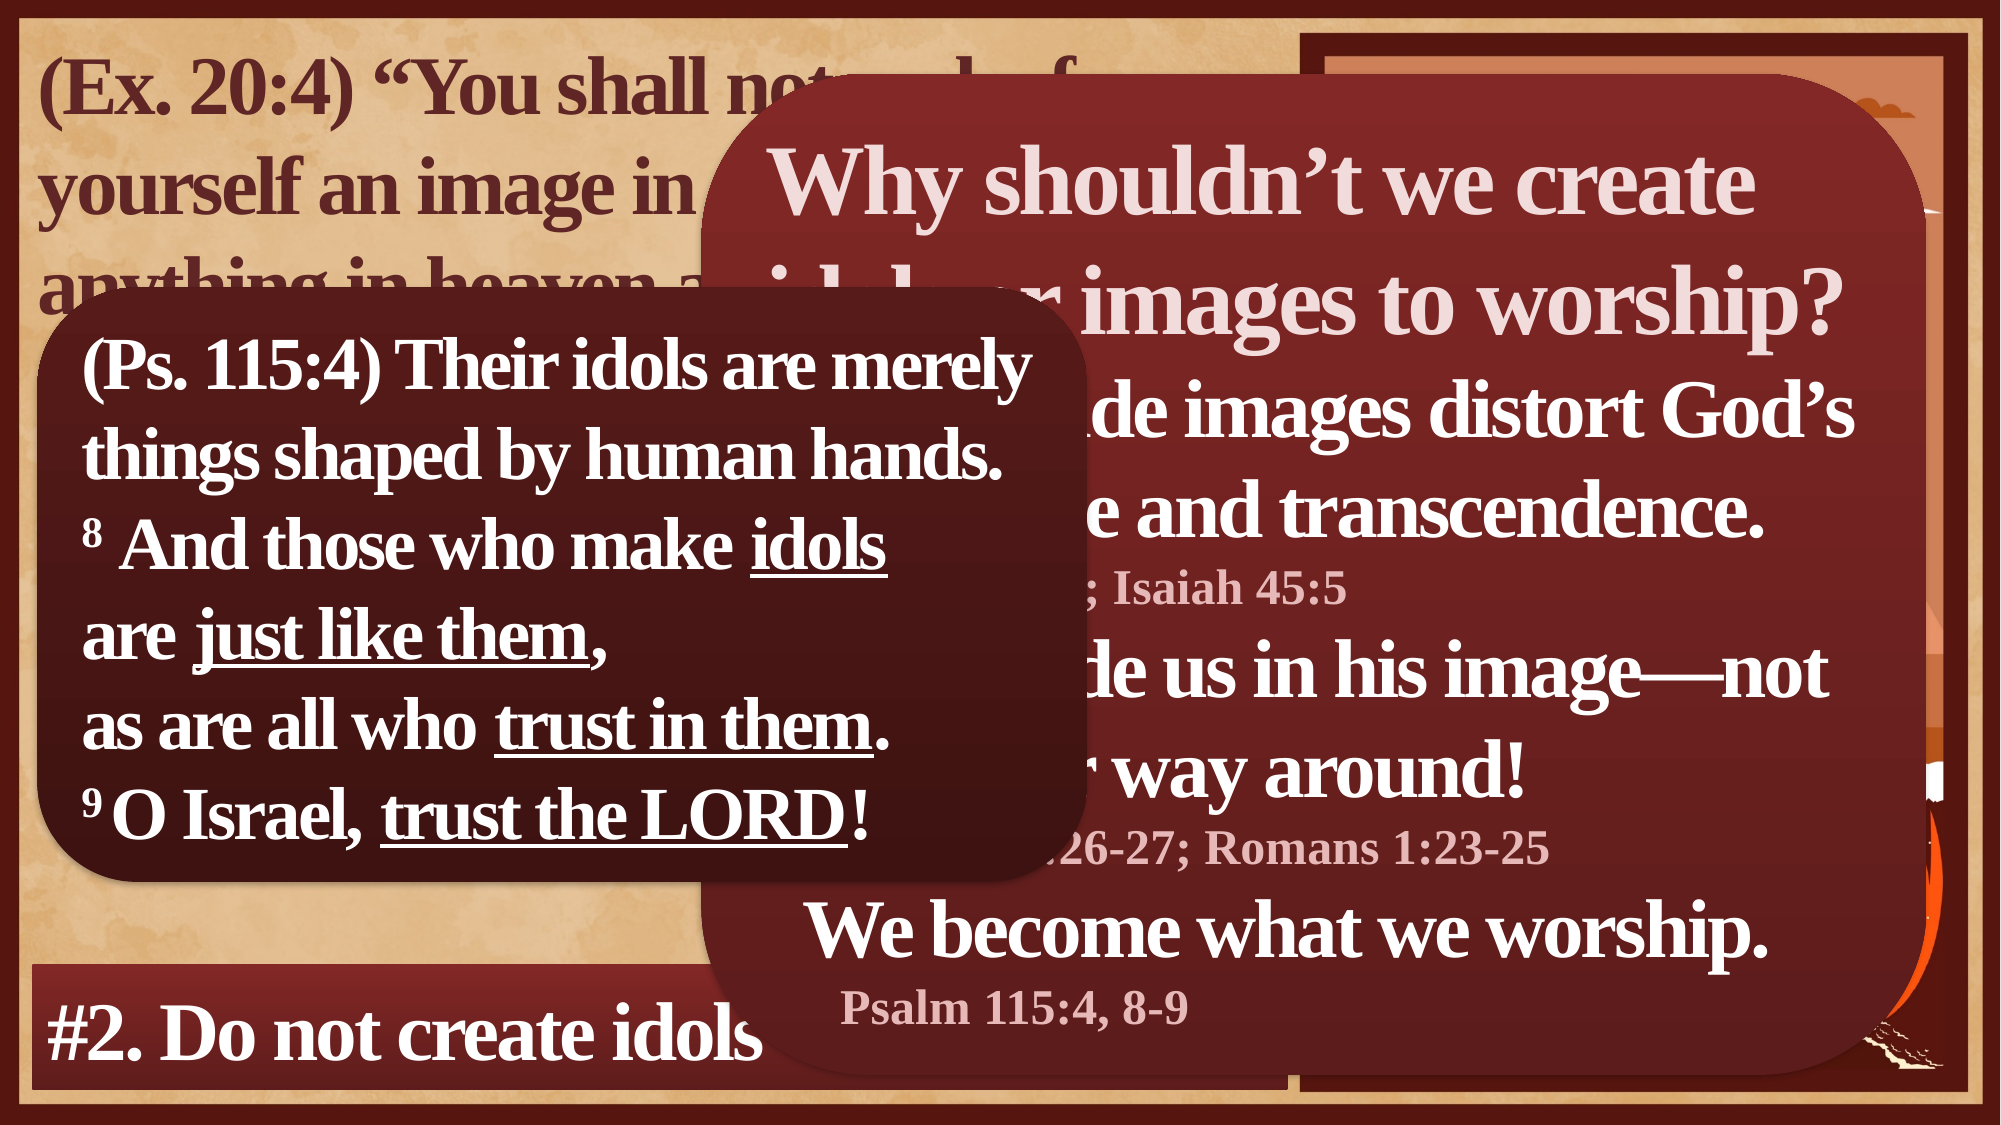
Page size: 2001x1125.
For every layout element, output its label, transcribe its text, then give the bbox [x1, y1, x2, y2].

text_box Why shouldn’t we create idols or images to worship? Man-made images distort God’s infinitude and transcendence. Genesis 1:1; Isaiah 45:5 God made us in his image—not the other way around! Genesis 1:26-27; Romans 1:23-25 We become what we worship. Psalm 115:4, 8-9 [699, 71, 1929, 1078]
text_box (Ps. 115:4) Their idols are merely things shaped by human hands. 8 And those who make idols are just like them, as are all who trust in them. 9 O Israel, trust the LORD! [35, 285, 1090, 884]
text_box #2. Do not create idols [30, 962, 1289, 1092]
picture [0, 0, 2001, 1125]
text_box (Ex. 20:4) “You shall not make for yourself an image in the form of anything in heaven above or on the earth beneath or in the waters below.” [23, 23, 1300, 439]
